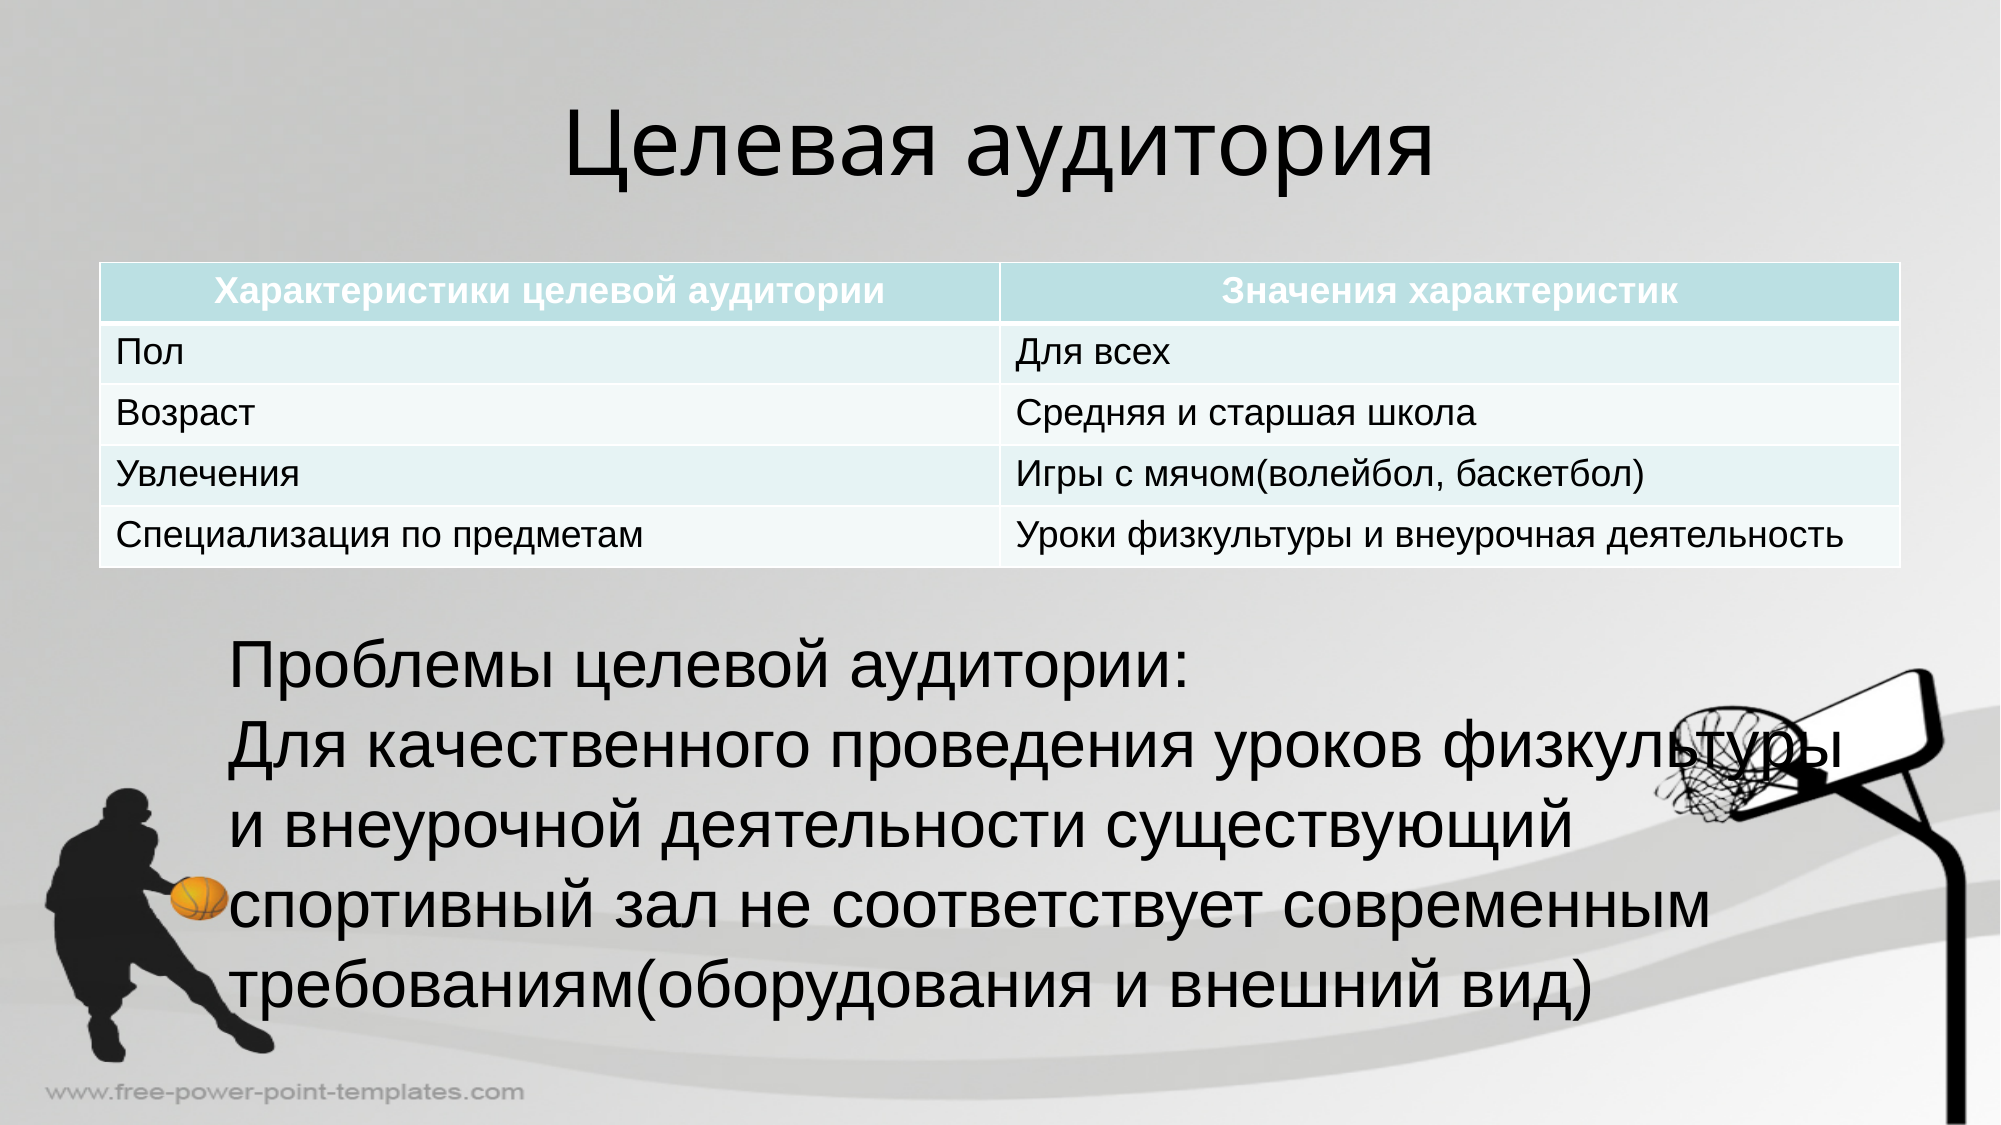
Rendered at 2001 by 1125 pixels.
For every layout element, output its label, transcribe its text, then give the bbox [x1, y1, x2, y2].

table_cell Игры с мячом(волейбол, баскетбол) [1001, 446, 1899, 505]
table_cell Возраст [101, 385, 999, 444]
picture [0, 0, 2001, 1125]
table_header Значения характеристик [1001, 263, 1899, 321]
table_cell Увлечения [101, 446, 999, 505]
table_cell Специализация по предметам [101, 507, 999, 566]
table_cell Пол [101, 326, 999, 383]
table_header Характеристики целевой аудитории [101, 263, 999, 321]
table_cell Уроки физкультуры и внеурочная деятельность [1001, 507, 1899, 566]
text_box Проблемы целевой аудитории: Для качественного проведения уроков физкультуры и внеурочной деятельности существующий спортивный зал не соответствует современным требованиям(оборудования и внешний вид) [213, 613, 1905, 1028]
title Целевая аудитория [99, 45, 1900, 233]
table_cell Средняя и старшая школа [1001, 385, 1899, 444]
table_cell Для всех [1001, 326, 1899, 383]
